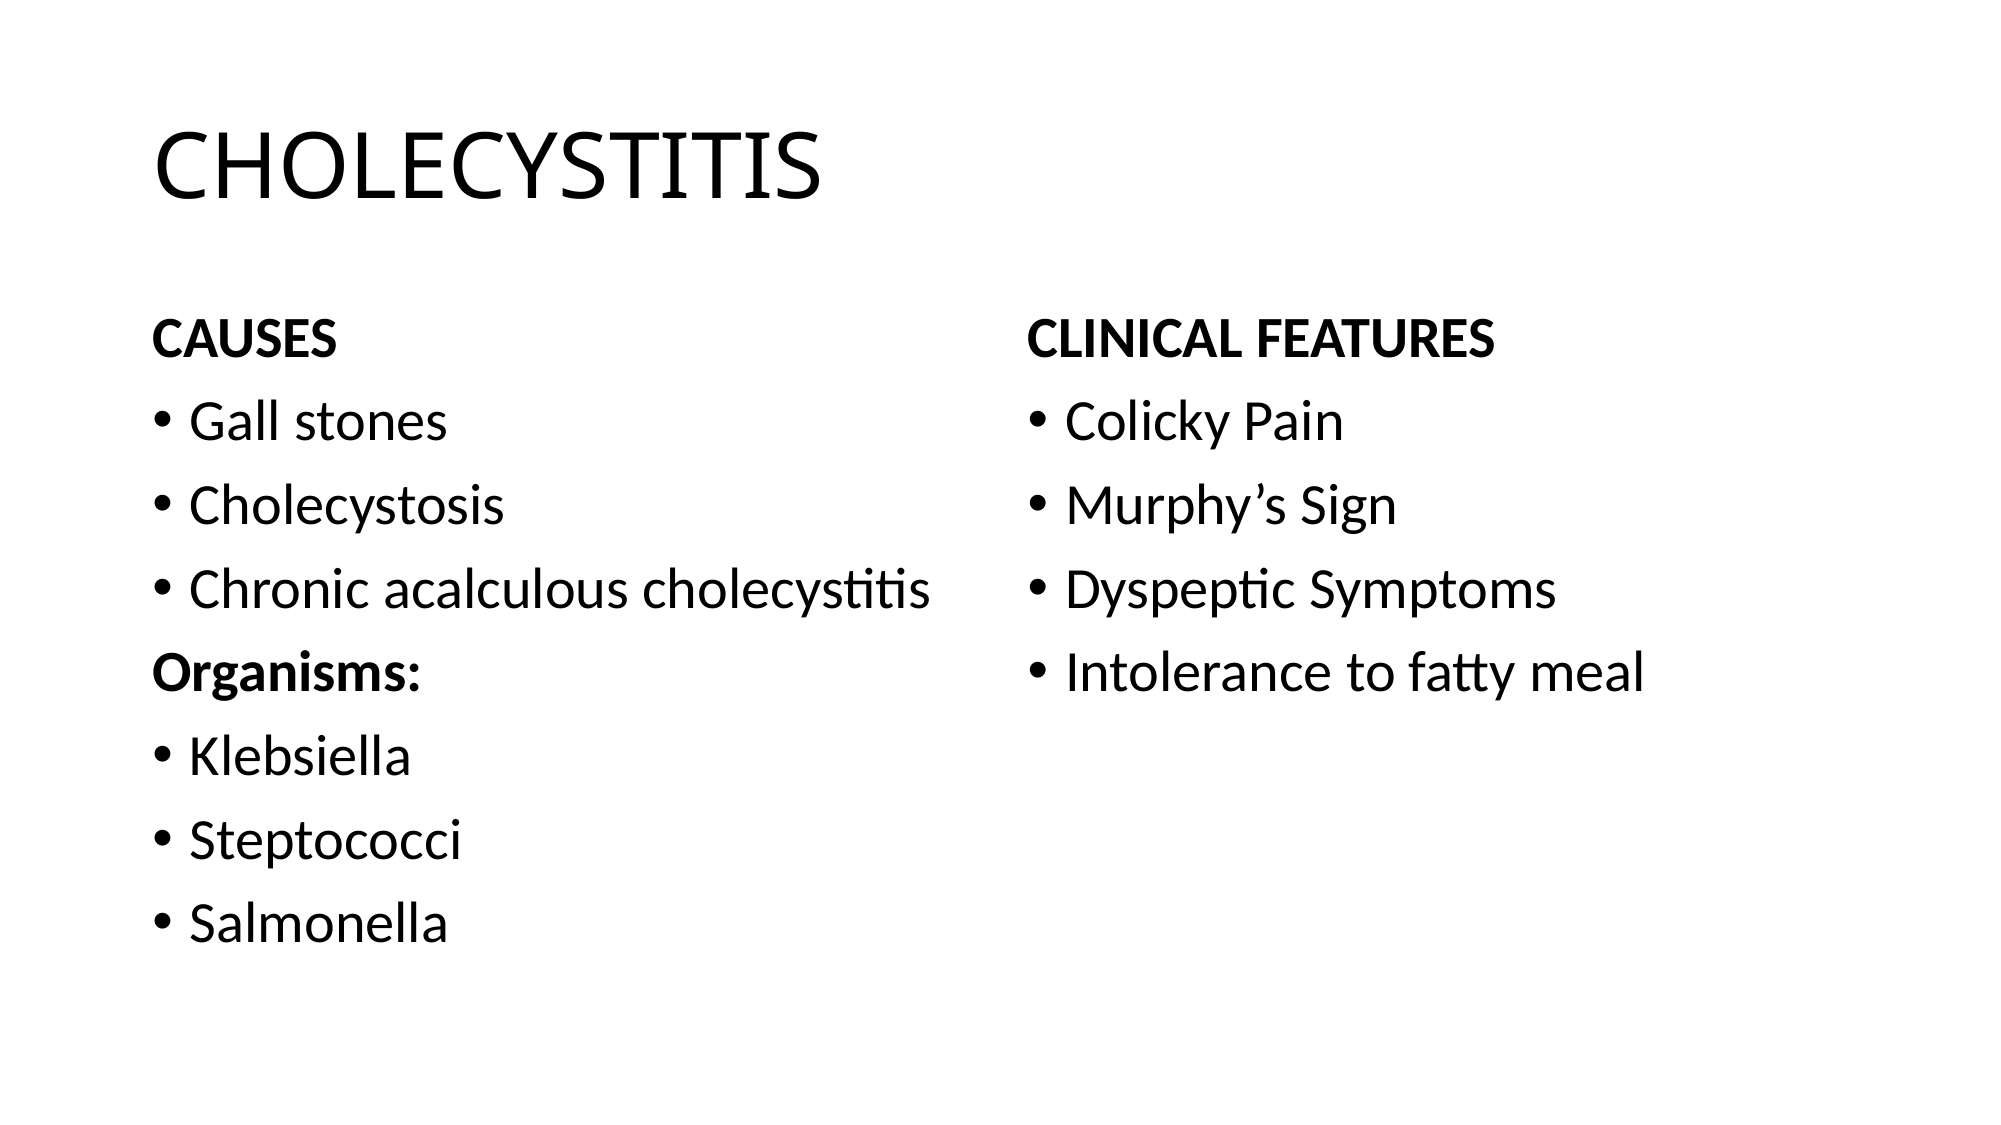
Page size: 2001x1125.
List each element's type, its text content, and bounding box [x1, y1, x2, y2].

list CLINICAL FEATURES Colicky Pain Murphy’s Sign Dyspeptic Symptoms Intolerance to fatty meal [1012, 299, 1863, 1014]
title CHOLECYSTITIS [137, 59, 1863, 278]
list CAUSES Gall stones Cholecystosis Chronic acalculous cholecystitis Organisms: Klebsiella Steptococci Salmonella [137, 299, 988, 1014]
